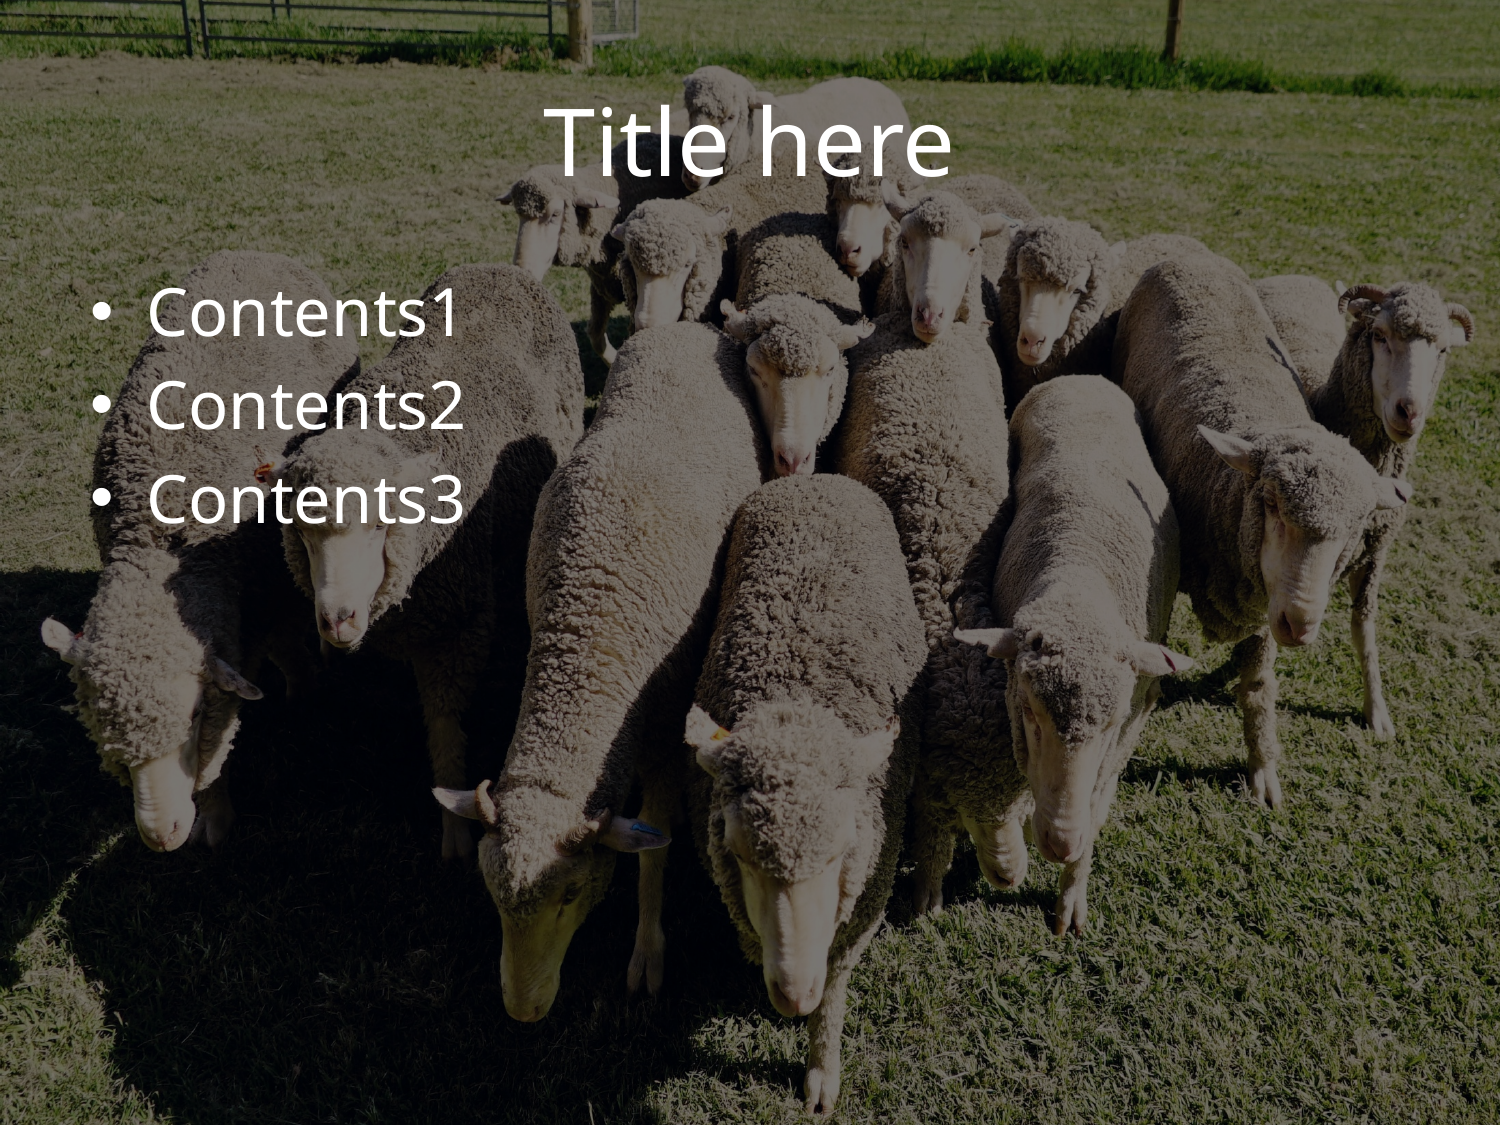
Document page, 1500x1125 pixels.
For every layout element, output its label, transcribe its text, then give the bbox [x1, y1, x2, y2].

list Contents1 Contents2 Contents3 [75, 262, 1425, 1005]
title Title here [75, 45, 1425, 233]
text_box [0, 0, 1500, 1125]
